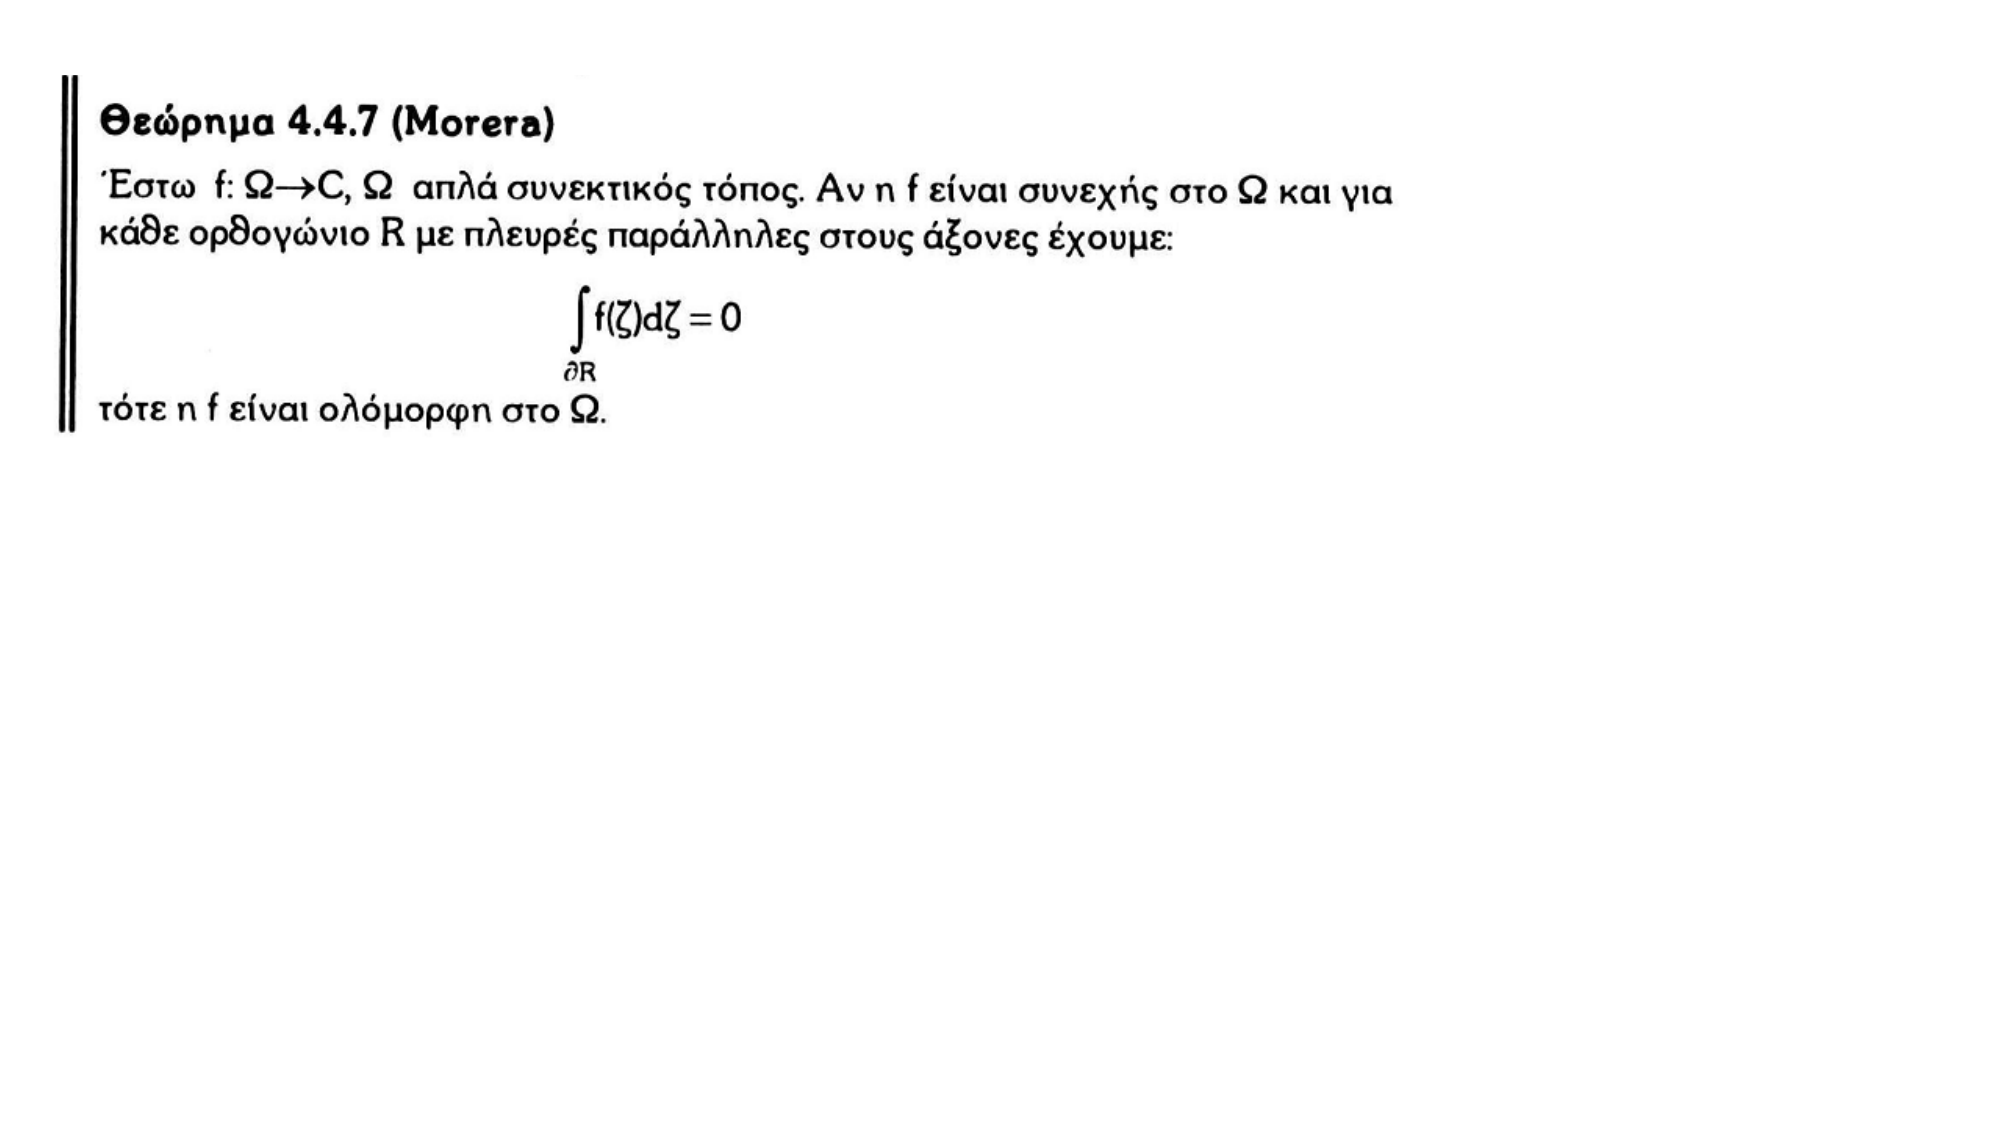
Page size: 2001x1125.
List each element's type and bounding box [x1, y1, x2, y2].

picture [42, 74, 1415, 447]
